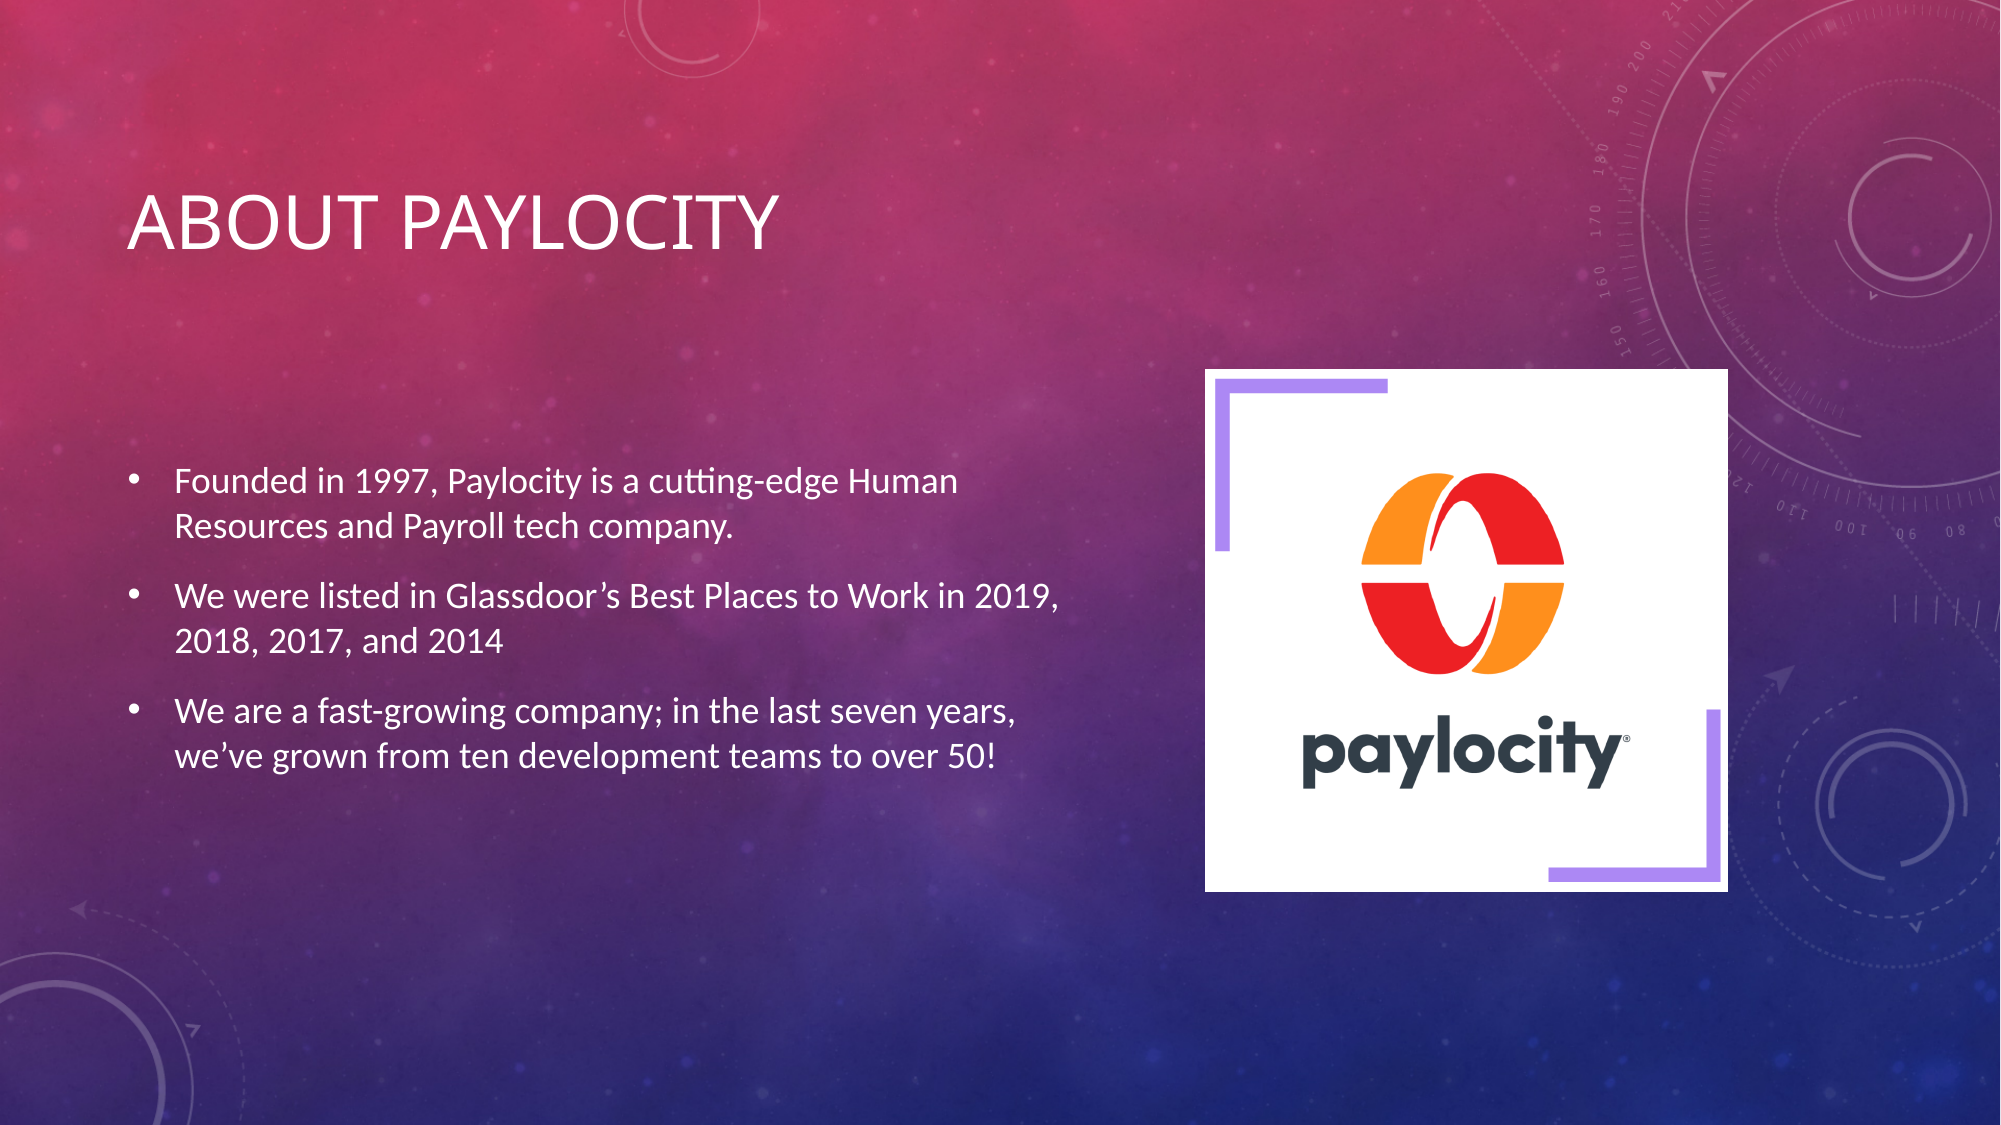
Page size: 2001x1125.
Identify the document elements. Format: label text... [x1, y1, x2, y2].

list Founded in 1997, Paylocity is a cutting-edge Human Resources and Payroll tech company. We were listed in Glassdoor’s Best Places to Work in 2019, 2018, 2017, and 2014 We are a fast-growing company; in the last seven years, we’ve grown from ten development teams to over 50! [112, 351, 1100, 950]
picture [0, 0, 2001, 1125]
title About paylocity [112, 99, 1775, 339]
